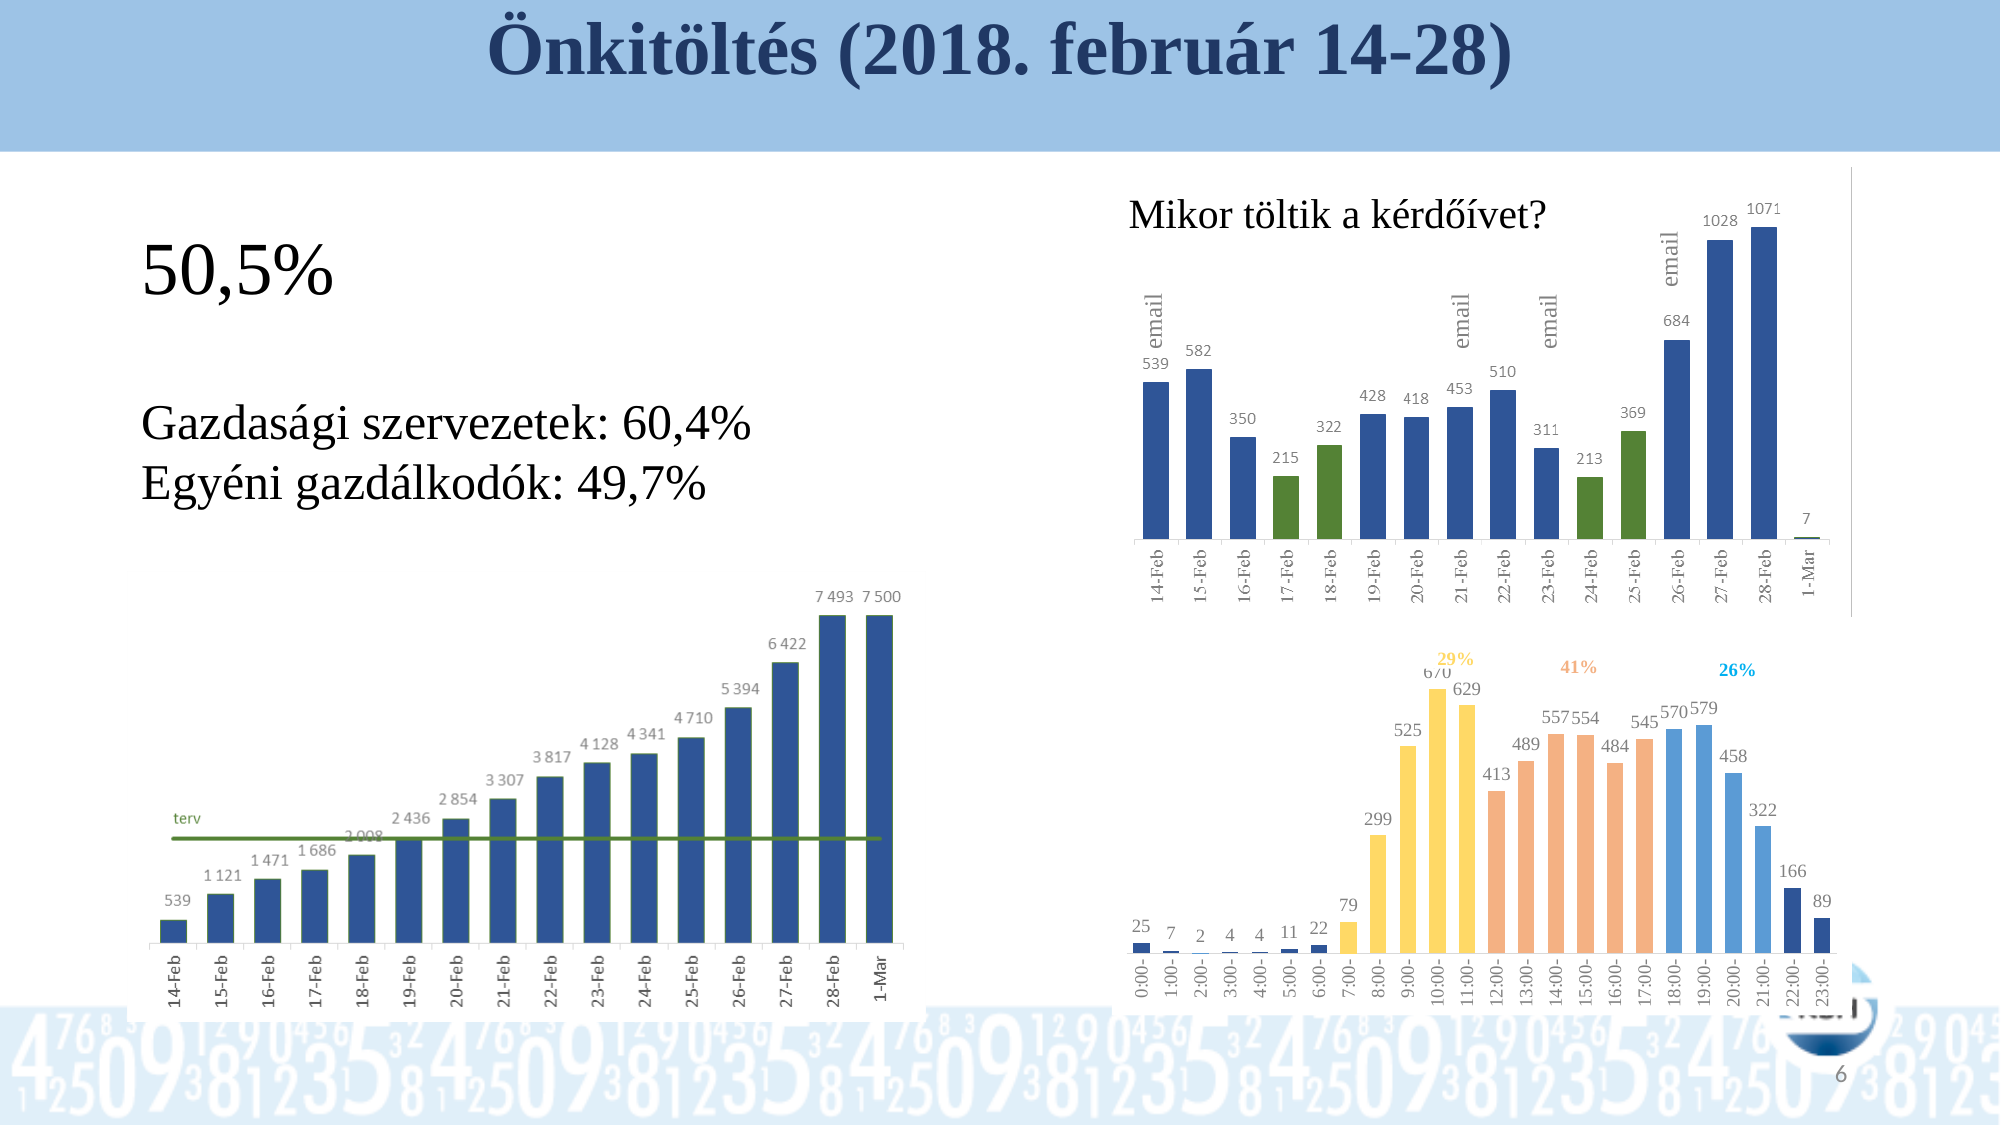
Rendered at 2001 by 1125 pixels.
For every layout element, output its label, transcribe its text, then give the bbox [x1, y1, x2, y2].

text_box 50,5% Gazdasági szervezetek: 60,4% Egyéni gazdálkodók: 49,7% [126, 212, 848, 517]
slide_number 6 [1412, 1042, 1863, 1103]
title Önkitöltés (2018. február 14-28) [0, 0, 2000, 152]
chart [1111, 630, 1852, 1016]
picture [0, 0, 2001, 1125]
